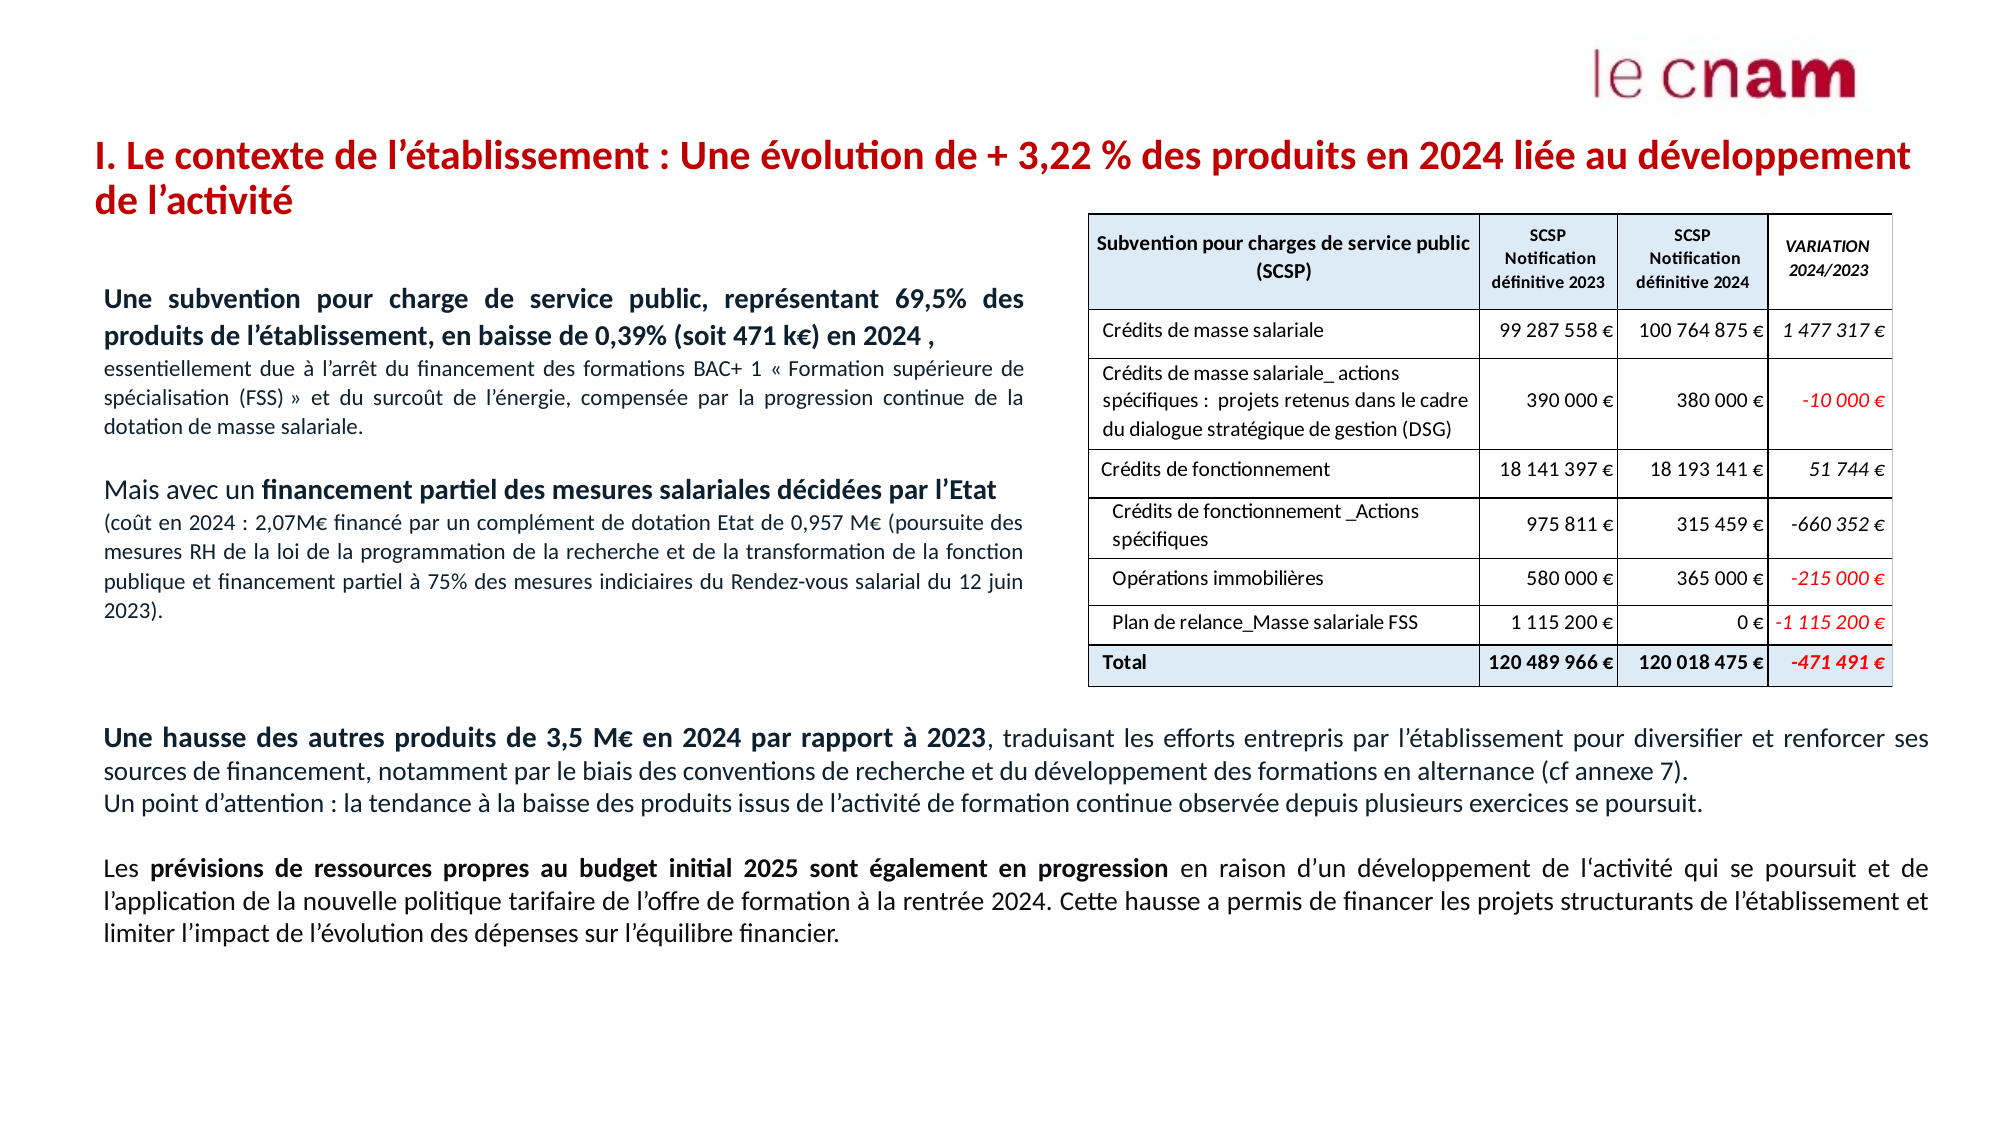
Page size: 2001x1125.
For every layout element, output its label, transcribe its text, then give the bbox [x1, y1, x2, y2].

picture [1569, 37, 1881, 119]
list Une subvention pour charge de service public, représentant 69,5% des produits de l’établissement, en baisse de 0,39% (soit 471 k€) en 2024 , essentiellement due à l’arrêt du financement des formations BAC+ 1 « Formation supérieure de spécialisation (FSS) » et du surcoût de l’énergie, compensée par la progression continue de la dotation de masse salariale. Mais avec un financement partiel des mesures salariales décidées par l’Etat (coût en 2024 : 2,07M€ financé par un complément de dotation Etat de 0,957 M€ (poursuite des mesures RH de la loi de la programmation de la recherche et de la transformation de la fonction publique et financement partiel à 75% des mesures indiciaires du Rendez-vous salarial du 12 juin 2023). [79, 270, 1041, 700]
text_box Une hausse des autres produits de 3,5 M€ en 2024 par rapport à 2023, traduisant les efforts entrepris par l’établissement pour diversifier et renforcer ses sources de financement, notamment par le biais des conventions de recherche et du développement des formations en alternance (cf annexe 7). Un point d’attention : la tendance à la baisse des produits issus de l’activité de formation continue observée depuis plusieurs exercices se poursuit. Les prévisions de ressources propres au budget initial 2025 sont également en progression en raison d’un développement de l‘activité qui se poursuit et de l’application de la nouvelle politique tarifaire de l’offre de formation à la rentrée 2024. Cette hausse a permis de financer les projets structurants de l’établissement et limiter l’impact de l’évolution des dépenses sur l’équilibre financier. [79, 710, 1944, 1021]
title I. Le contexte de l’établissement : Une évolution de + 3,22 % des produits en 2024 liée au développement de l’activité [79, 129, 1955, 231]
picture [1087, 212, 1894, 688]
